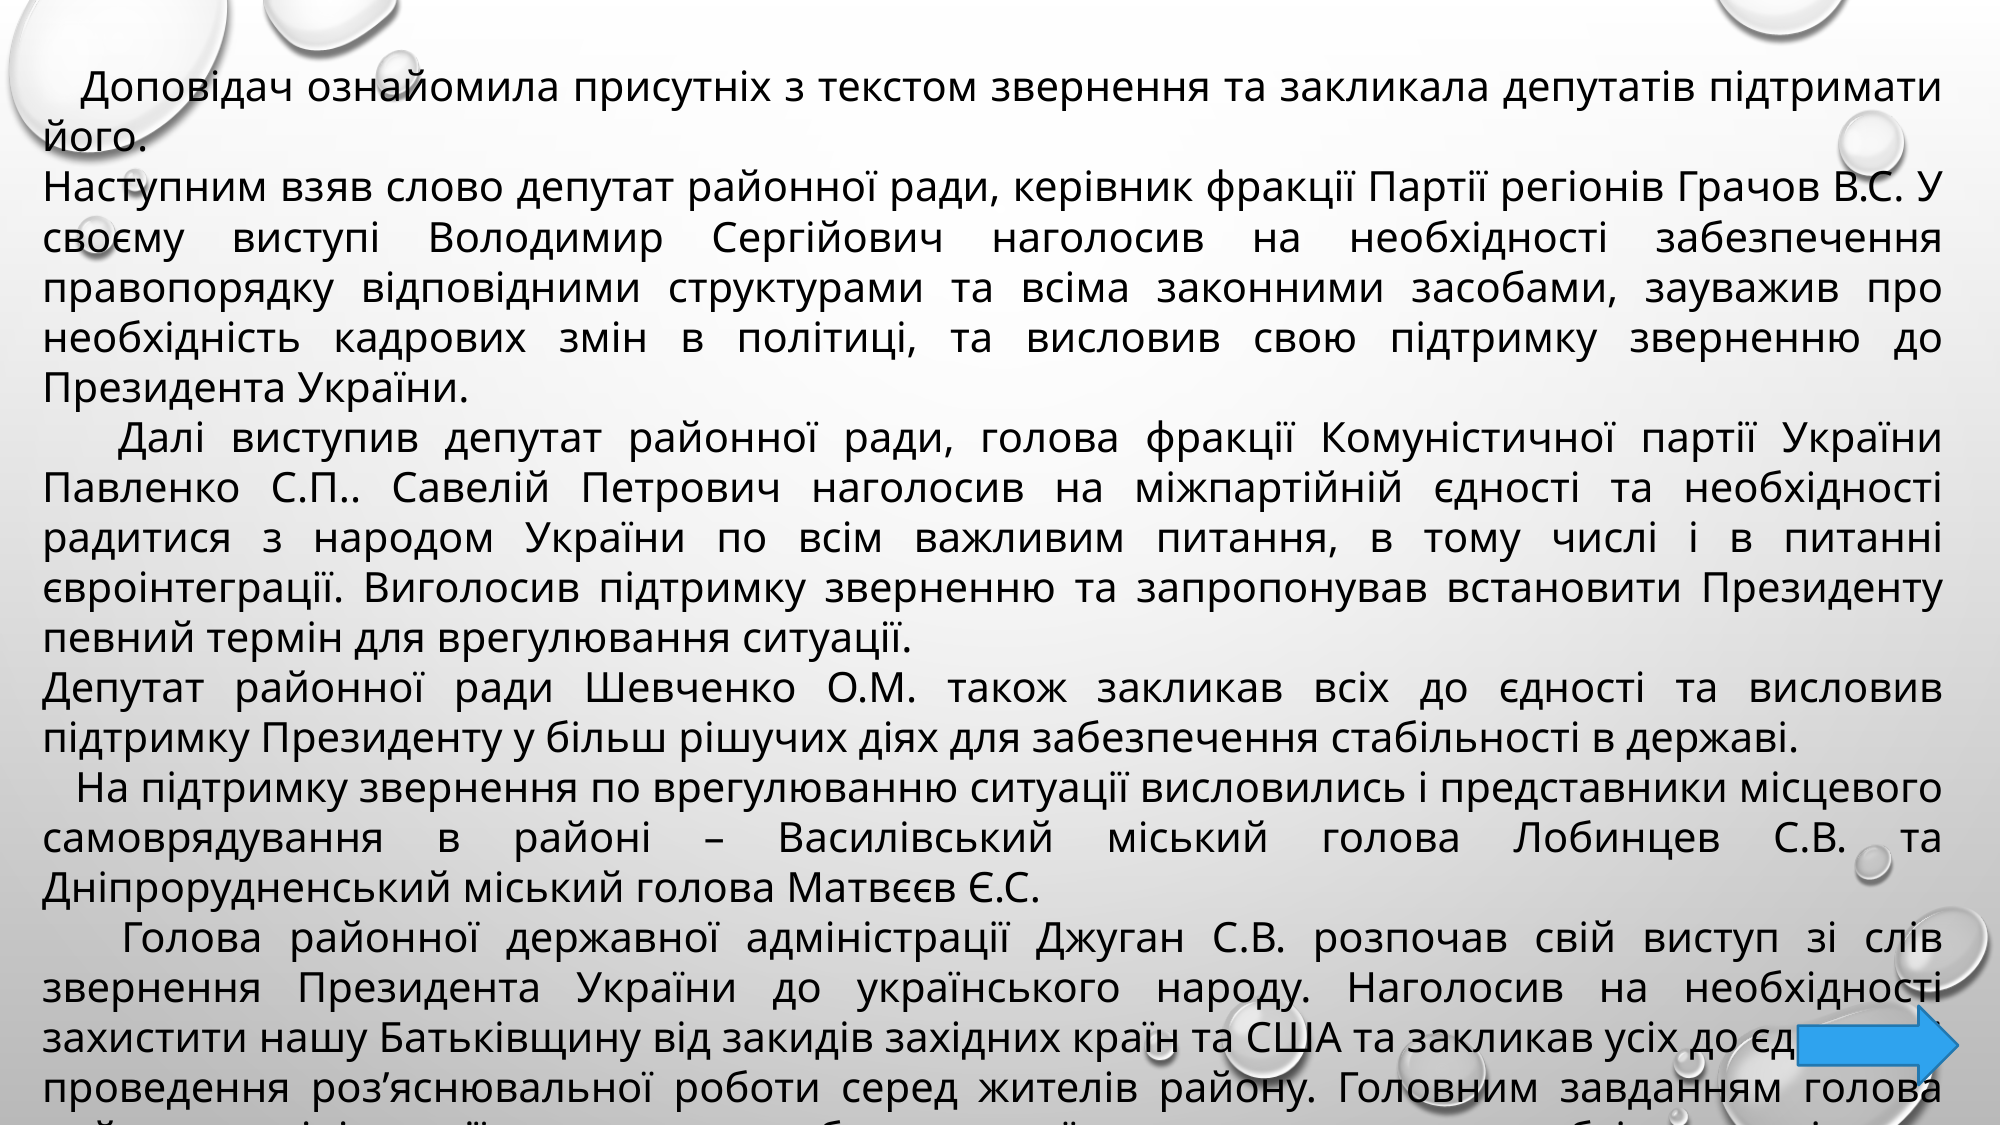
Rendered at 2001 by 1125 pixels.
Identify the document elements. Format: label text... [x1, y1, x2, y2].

picture [0, 0, 2000, 1125]
text_box Доповідач ознайомила присутніх з текстом звернення та закликала депутатів підтримати його. Наступним взяв слово депутат районної ради, керівник фракції Партії регіонів Грачов В.С. У своєму виступі Володимир Сергійович наголосив на необхідності забезпечення правопорядку відповідними структурами та всіма законними засобами, зауважив про необхідність кадрових змін в політиці, та висловив свою підтримку зверненню до Президента України. Далі виступив депутат районної ради, голова фракції Комуністичної партії України Павленко С.П.. Савелій Петрович наголосив на міжпартійній єдності та необхідності радитися з народом України по всім важливим питання, в тому числі і в питанні євроінтеграції. Виголосив підтримку зверненню та запропонував встановити Президенту певний термін для врегулювання ситуації. Депутат районної ради Шевченко О.М. також закликав всіх до єдності та висловив підтримку Президенту у більш рішучих діях для забезпечення стабільності в державі. На підтримку звернення по врегулюванню ситуації висловились і представники місцевого самоврядування в районі – Василівський міський голова Лобинцев С.В. та Дніпрорудненський міський голова Матвєєв Є.С. Голова районної державної адміністрації Джуган С.В. розпочав свій виступ зі слів звернення Президента України до українського народу. Наголосив на необхідності захистити нашу Батьківщину від закидів західних країн та США та закликав усіх до єднання і проведення роз’яснювальної роботи серед жителів району. Головним завданням голова райдержадміністрації окреслив розбудову країни, а для цього необхідна політична стабільність в державі. [27, 52, 1959, 1125]
text_box [1796, 1004, 1960, 1087]
